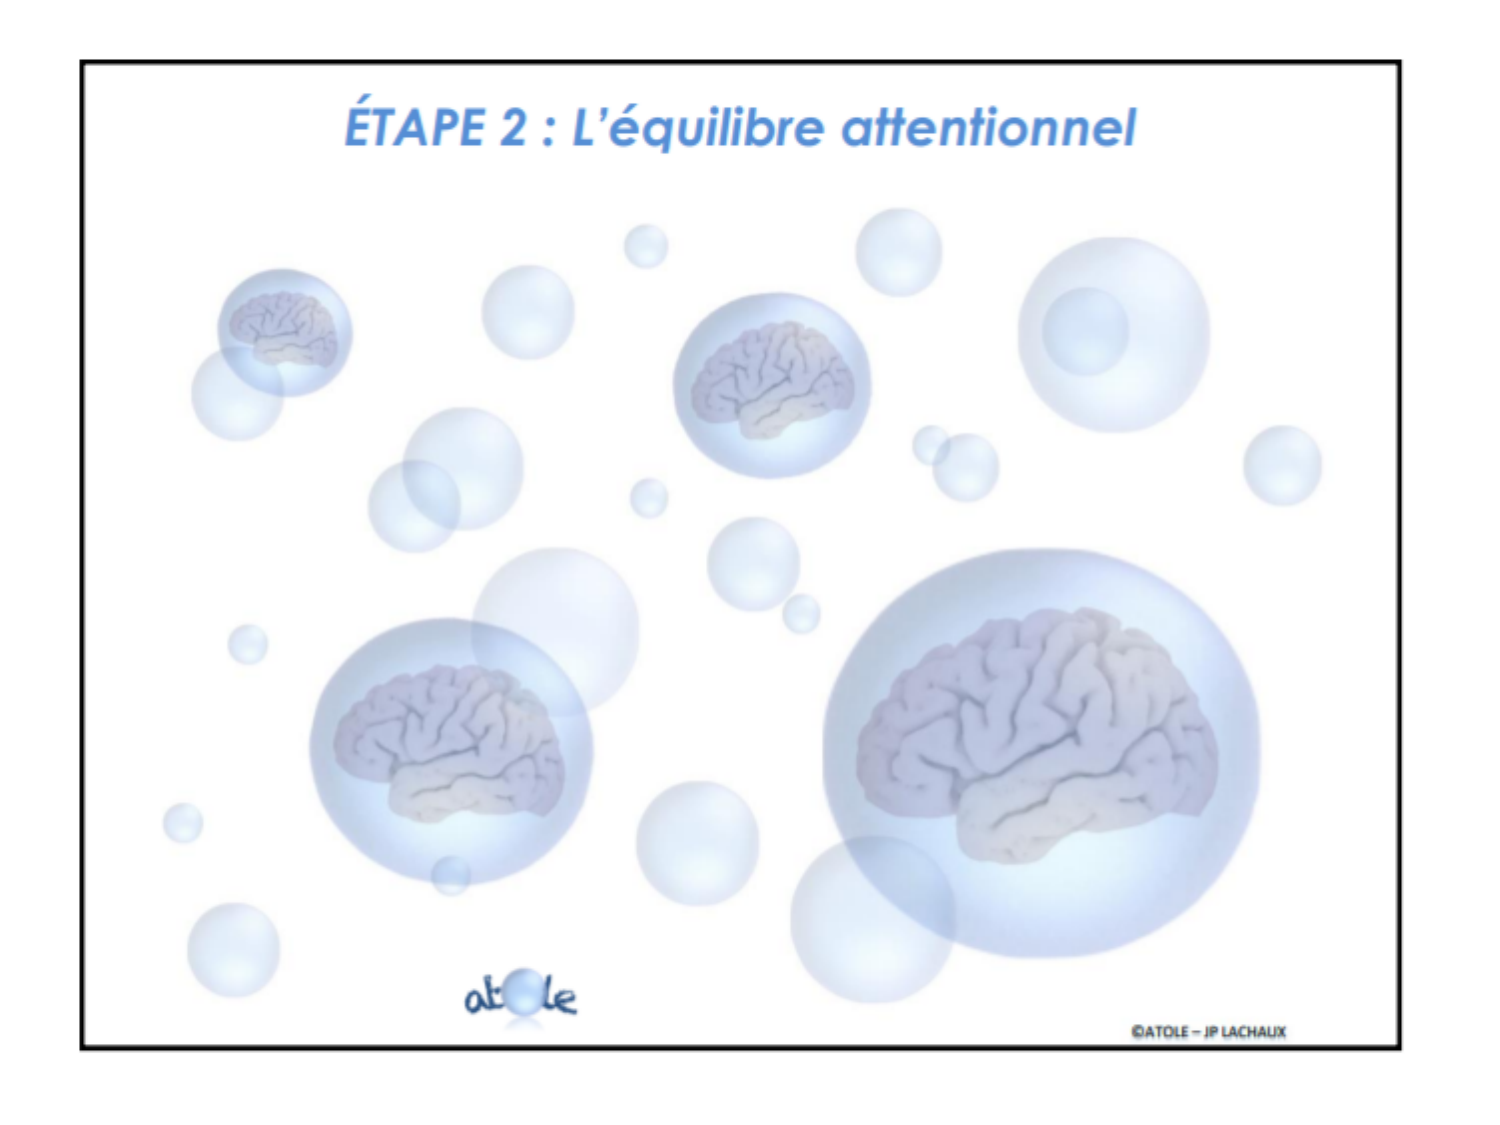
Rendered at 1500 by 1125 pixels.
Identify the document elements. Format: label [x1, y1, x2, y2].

picture [74, 44, 1425, 1080]
